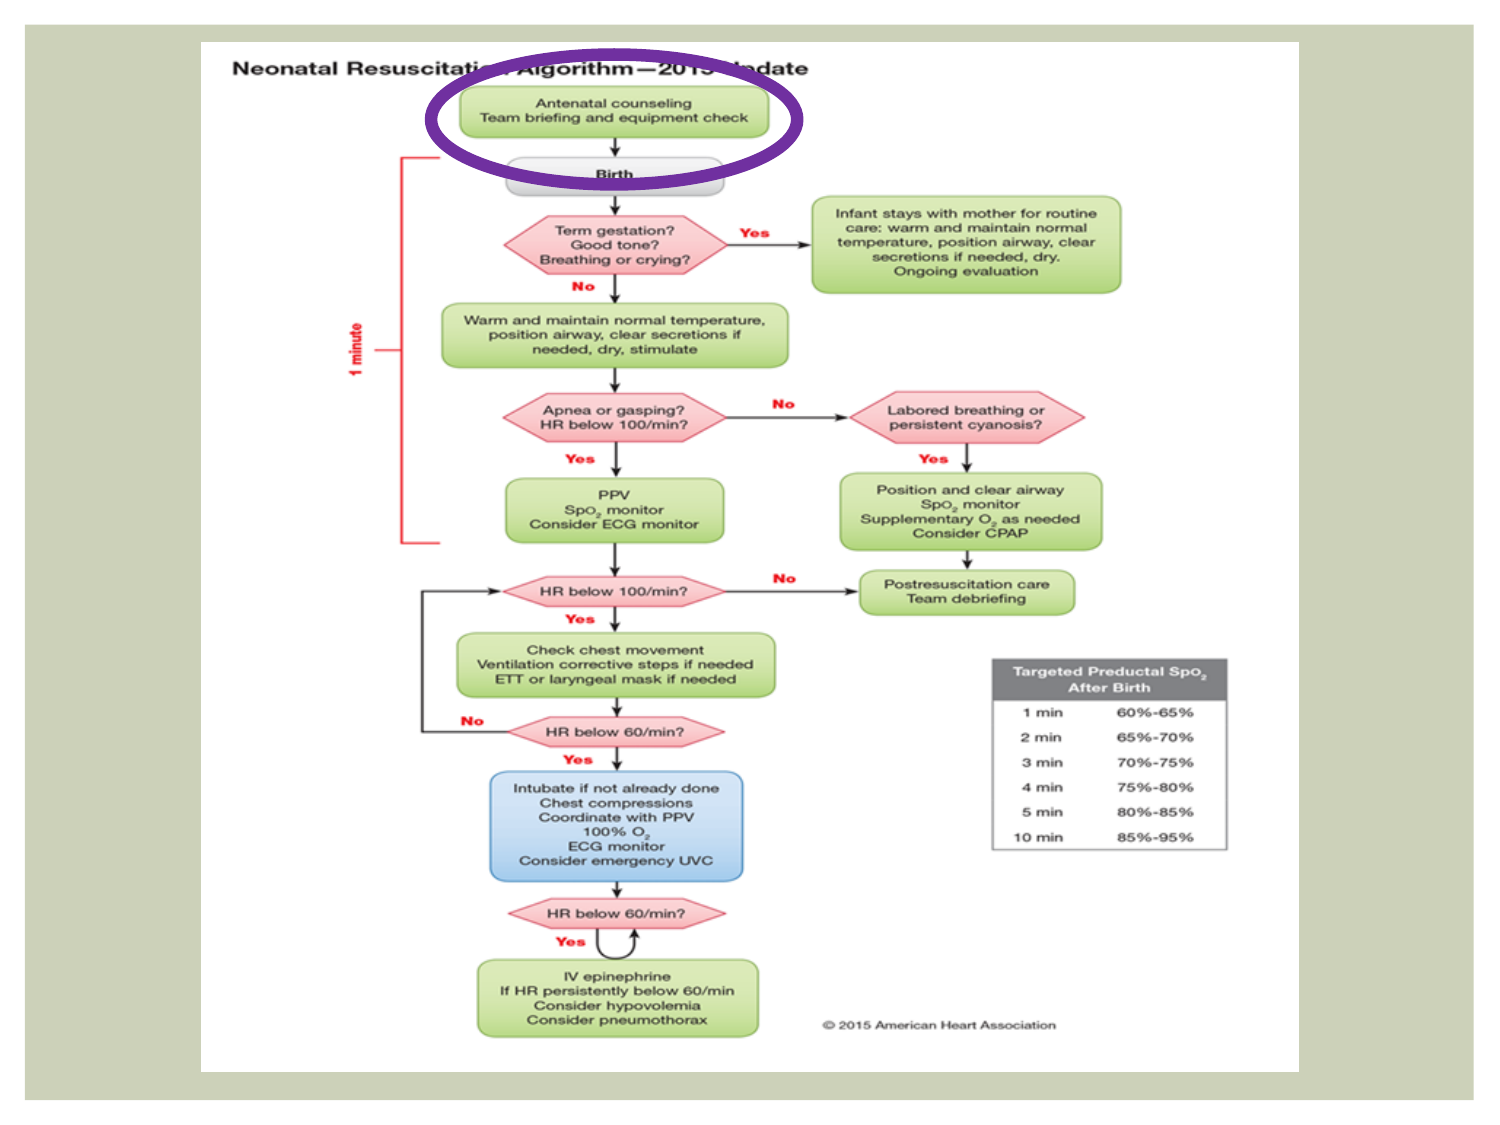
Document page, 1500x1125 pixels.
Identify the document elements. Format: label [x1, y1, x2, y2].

list [201, 42, 1299, 1073]
